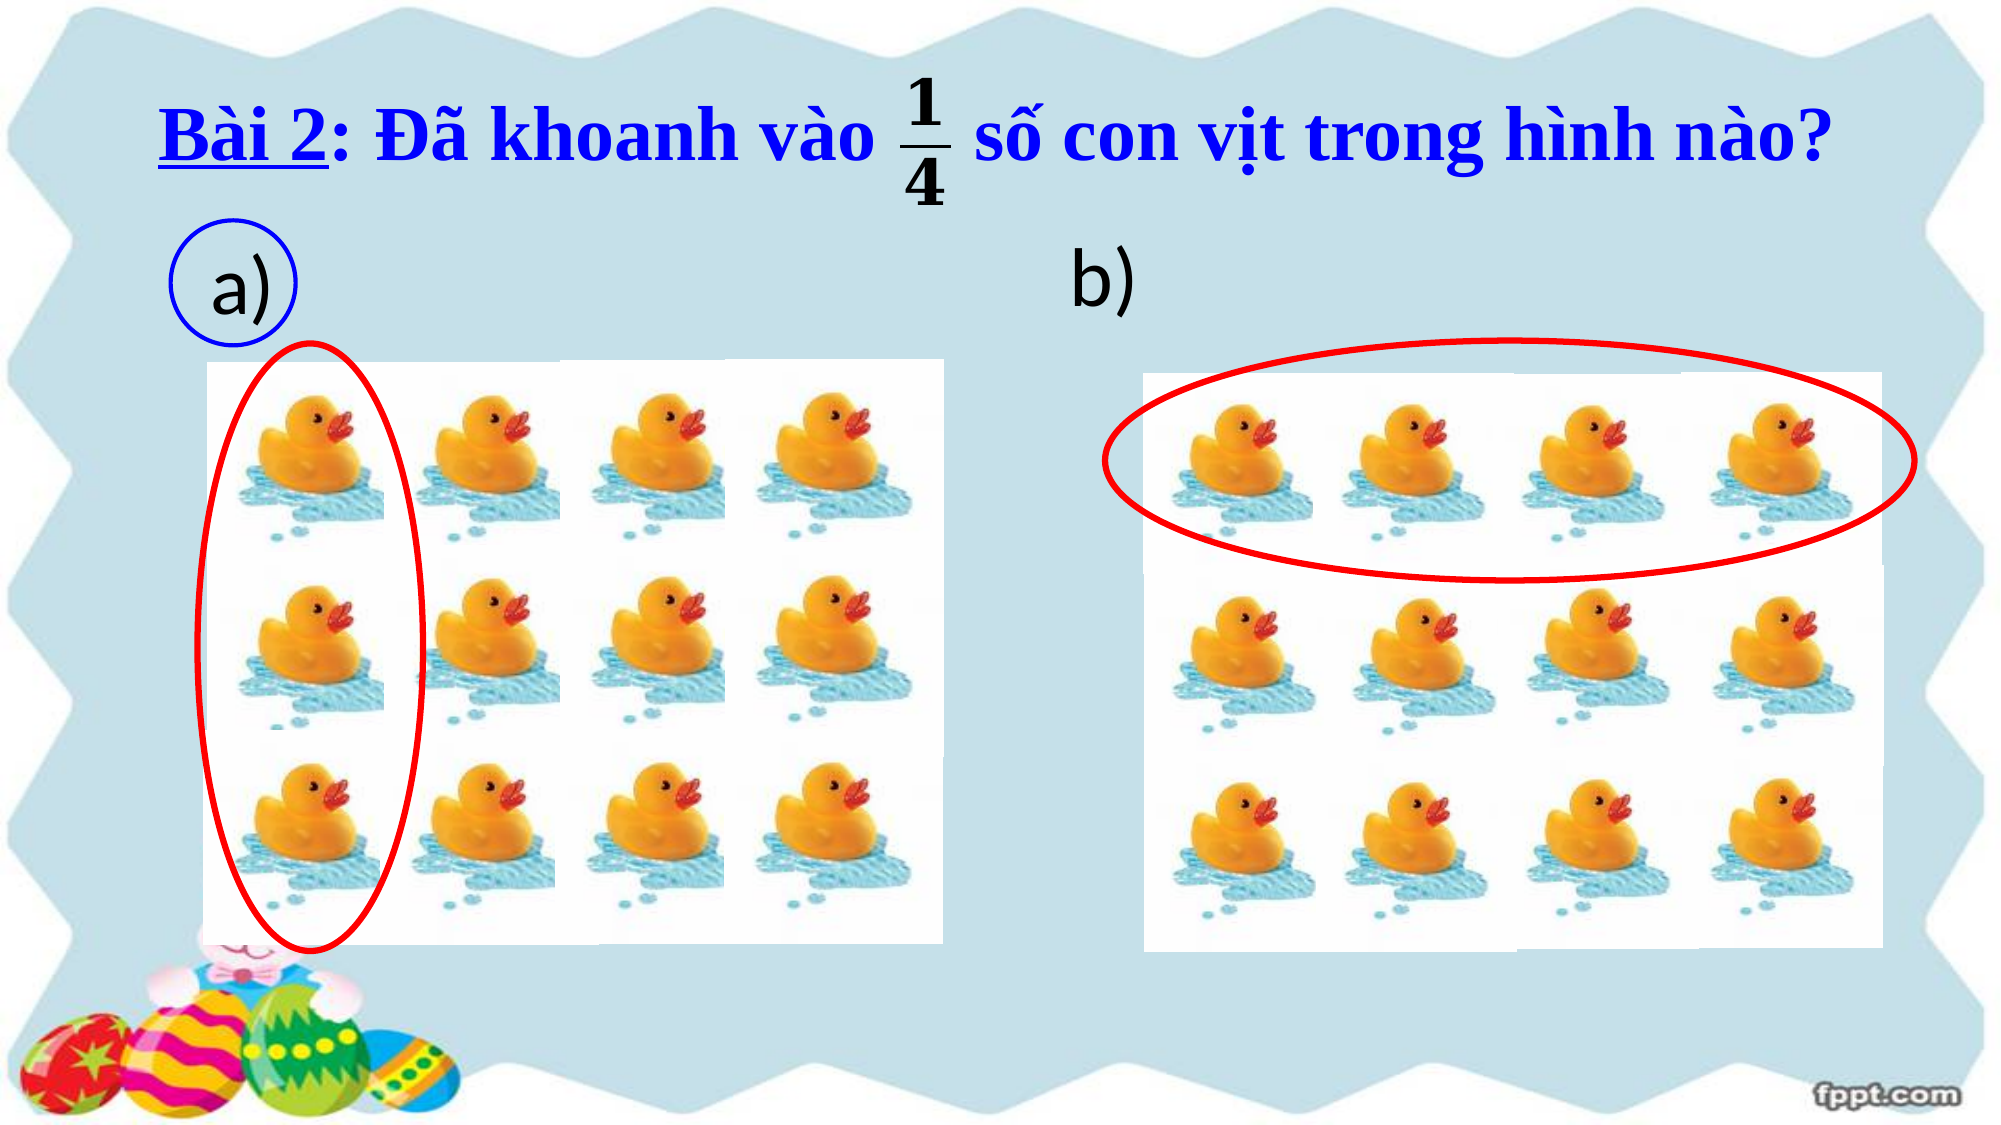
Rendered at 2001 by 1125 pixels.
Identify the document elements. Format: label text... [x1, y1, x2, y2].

text_box a) [195, 223, 206, 229]
text_box [273, 341, 347, 357]
text_box a) [260, 223, 296, 264]
text_box Bài 2: Đã khoanh vào số con vịt trong hình nào? [143, 75, 2000, 184]
text_box a) [267, 302, 296, 339]
text_box [1232, 338, 1788, 371]
picture [0, 0, 2001, 1125]
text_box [203, 359, 944, 946]
text_box b) [1054, 216, 1156, 331]
text_box [1889, 415, 1917, 506]
text_box [1102, 410, 1138, 511]
text_box [168, 218, 298, 348]
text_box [1143, 372, 1885, 952]
